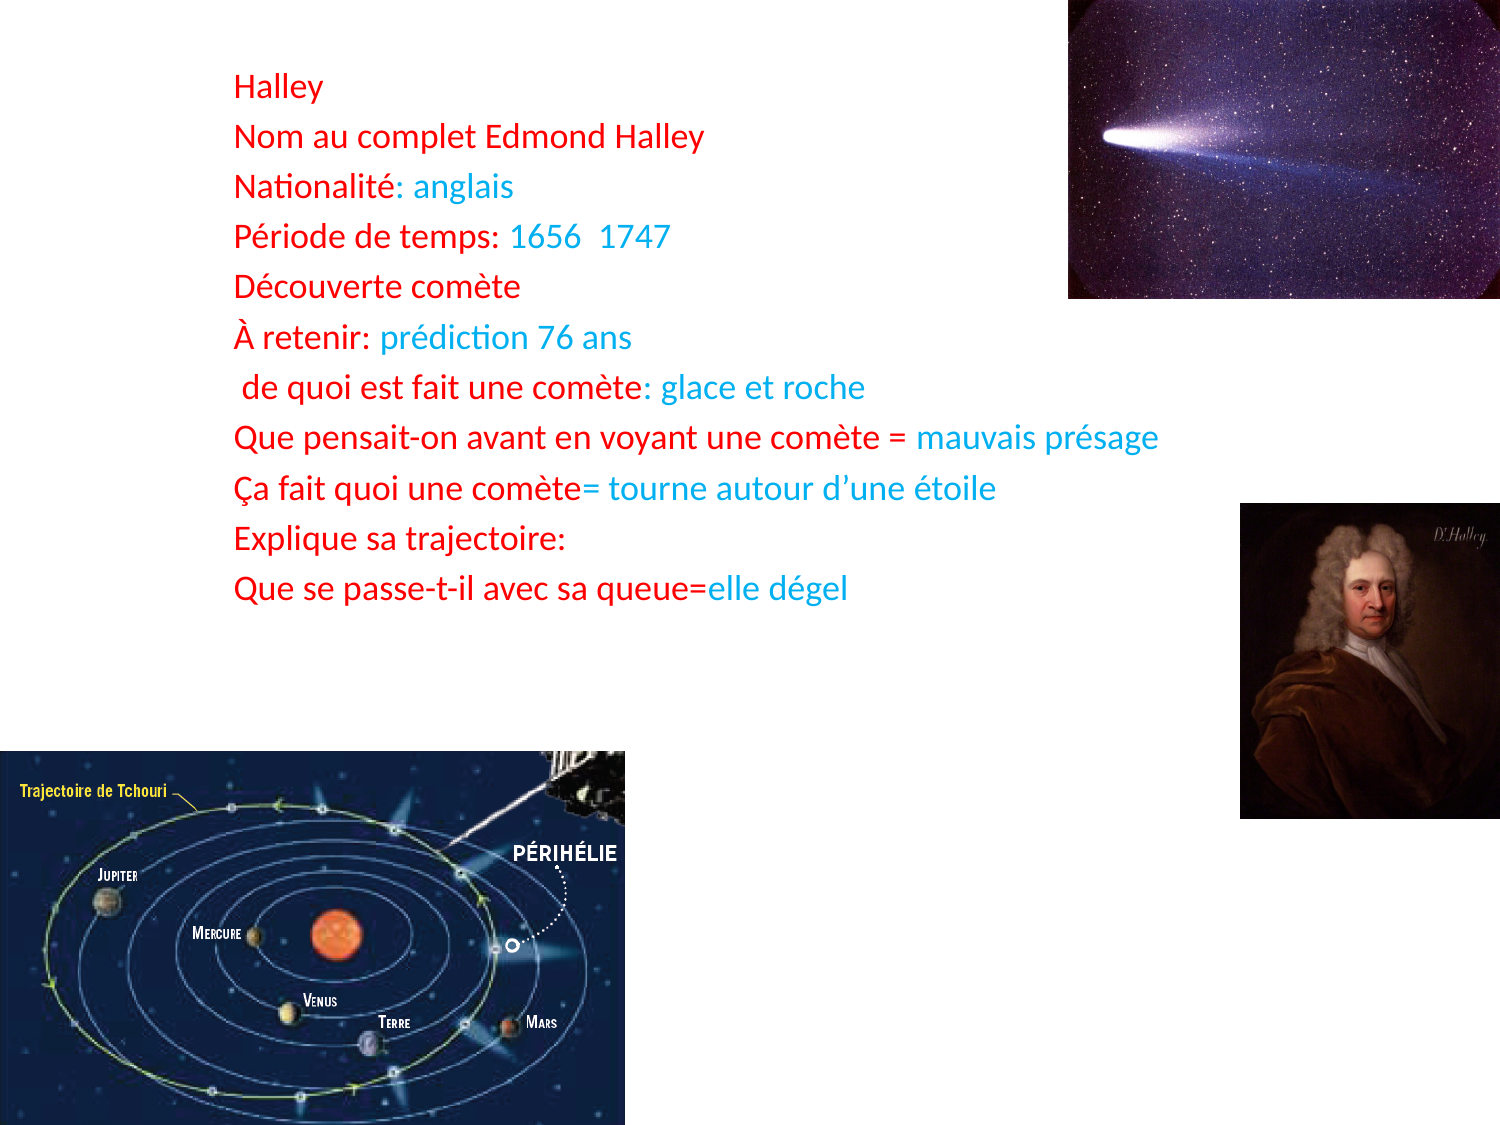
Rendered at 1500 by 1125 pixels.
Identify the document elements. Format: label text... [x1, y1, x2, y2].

subtitle Halley Nom au complet Edmond Halley Nationalité: anglais Période de temps: 1656 1747 Découverte comète À retenir: prédiction 76 ans de quoi est fait une comète: glace et roche Que pensait-on avant en voyant une comète = mauvais présage Ça fait quoi une comète= tourne autour d’une étoile Explique sa trajectoire: Que se passe-t-il avec sa queue=elle dégel [218, 54, 1269, 622]
picture [1068, 0, 1500, 300]
picture [1239, 503, 1500, 819]
picture [0, 751, 626, 1125]
